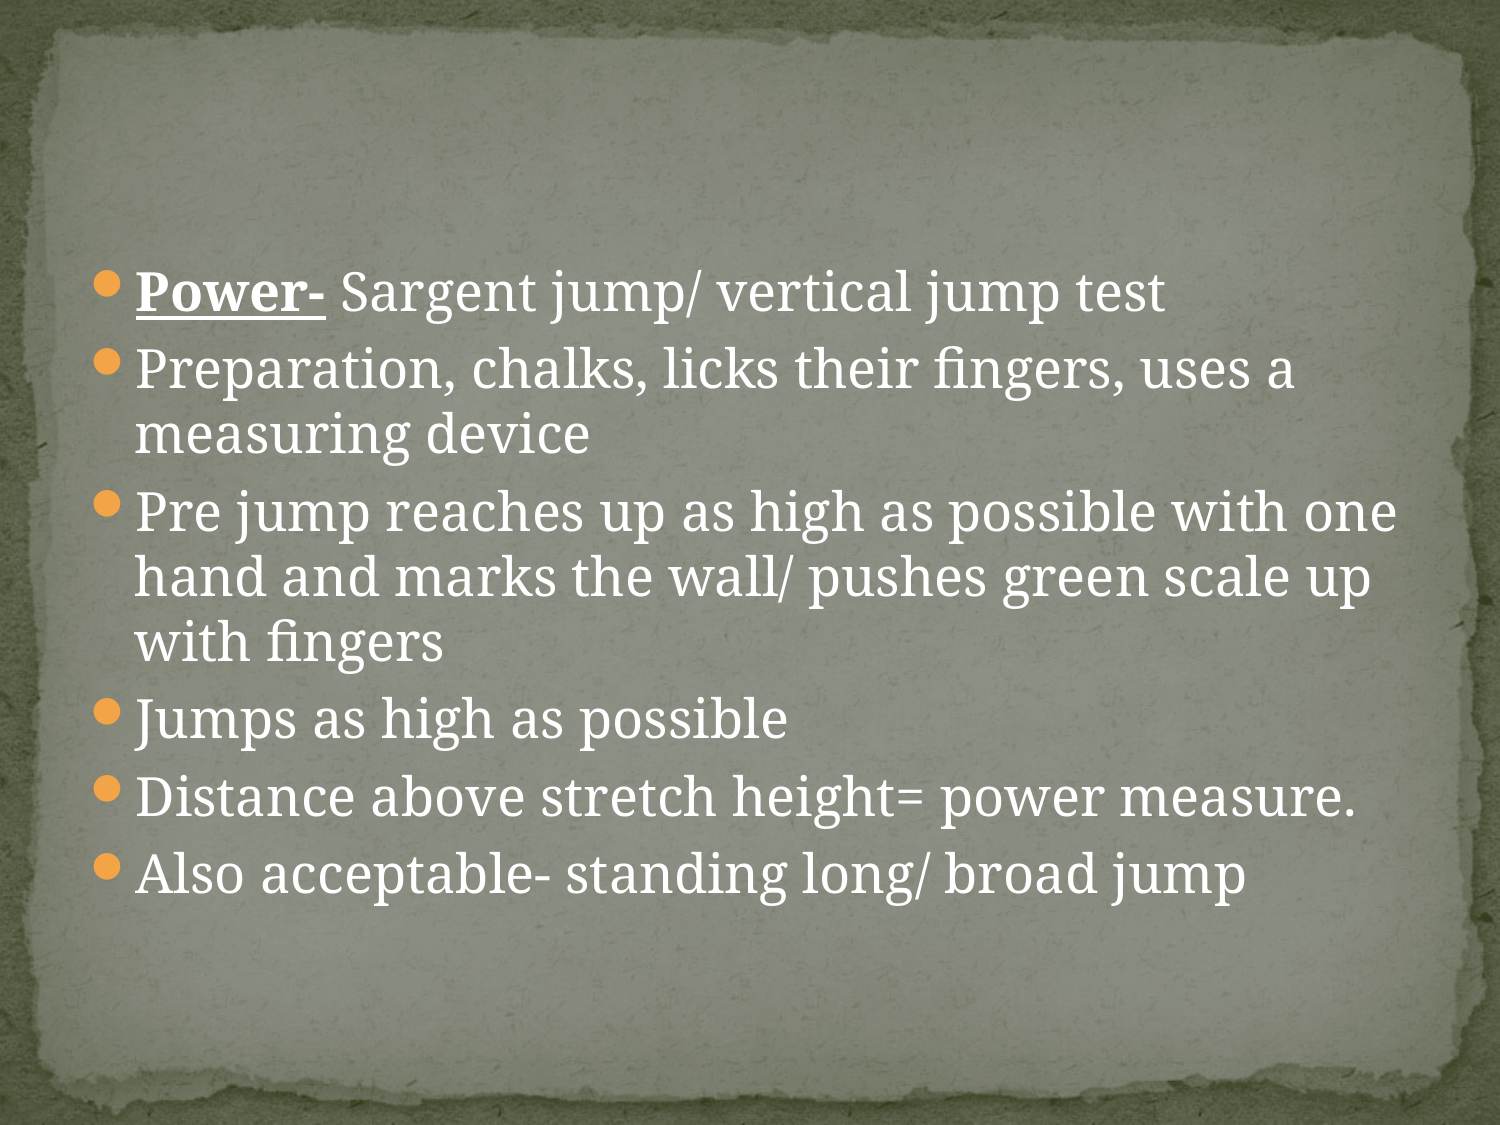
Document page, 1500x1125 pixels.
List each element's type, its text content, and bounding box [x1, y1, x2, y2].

list Power- Sargent jump/ vertical jump test Preparation, chalks, licks their fingers, uses a measuring device Pre jump reaches up as high as possible with one hand and marks the wall/ pushes green scale up with fingers Jumps as high as possible Distance above stretch height= power measure. Also acceptable- standing long/ broad jump [75, 249, 1425, 1000]
